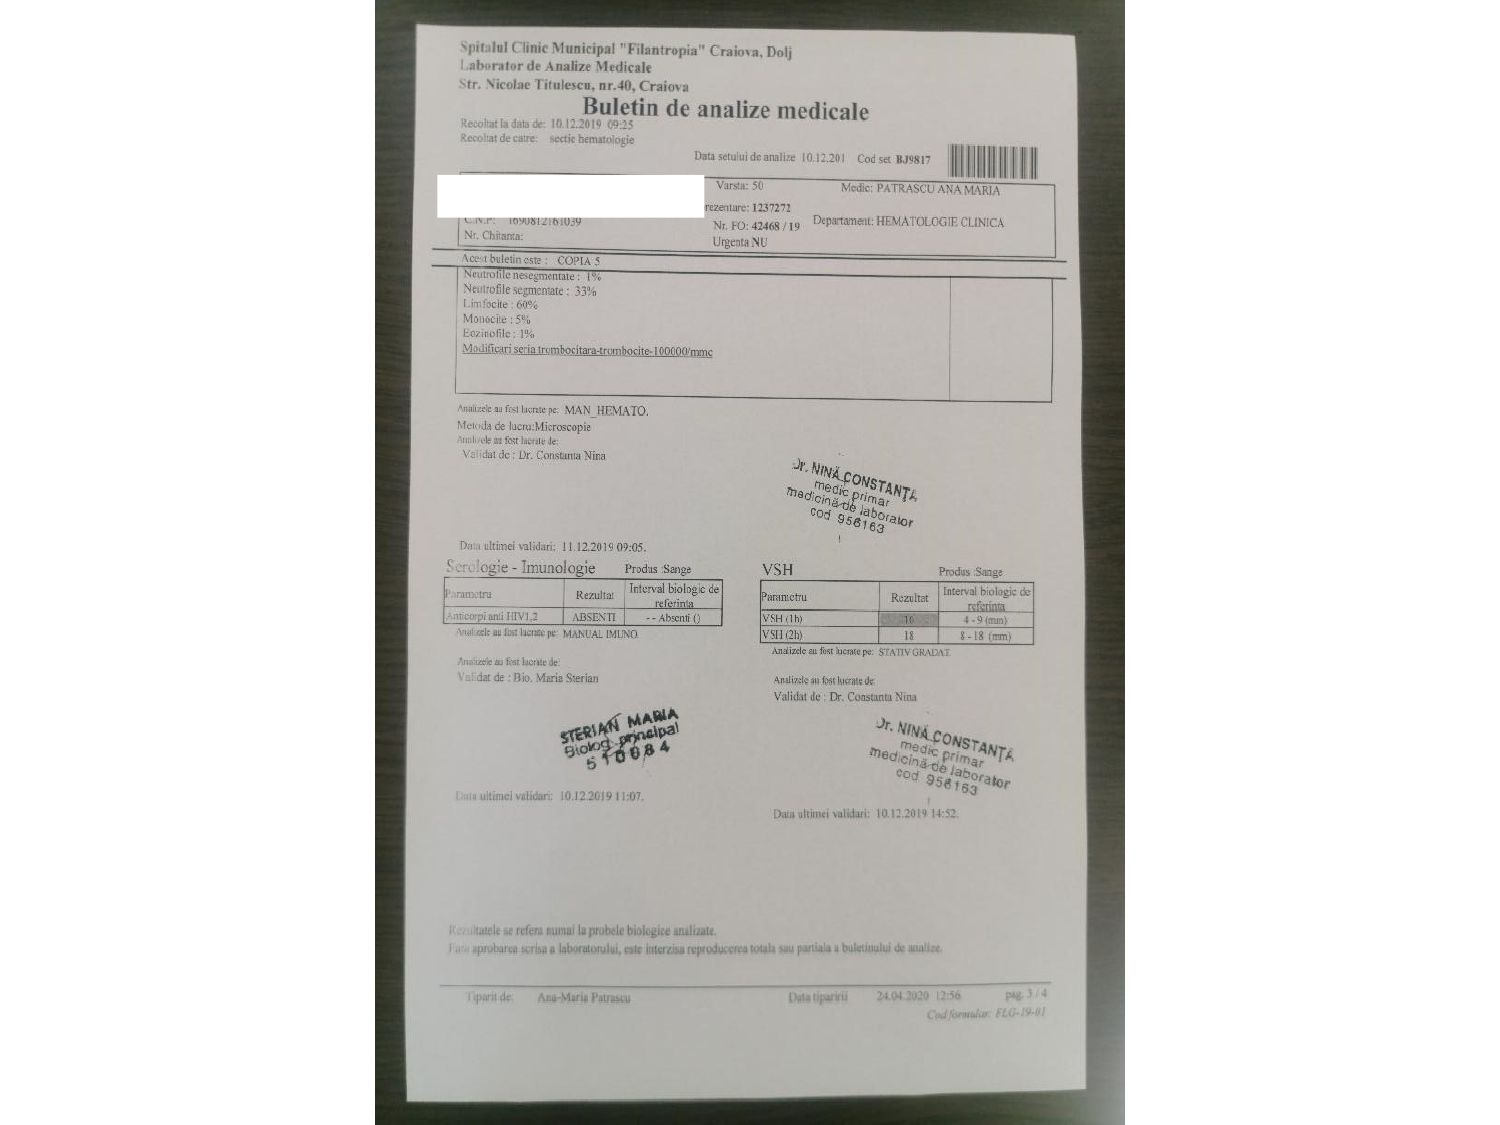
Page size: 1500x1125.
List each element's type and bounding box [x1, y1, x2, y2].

picture [374, 0, 1126, 1125]
